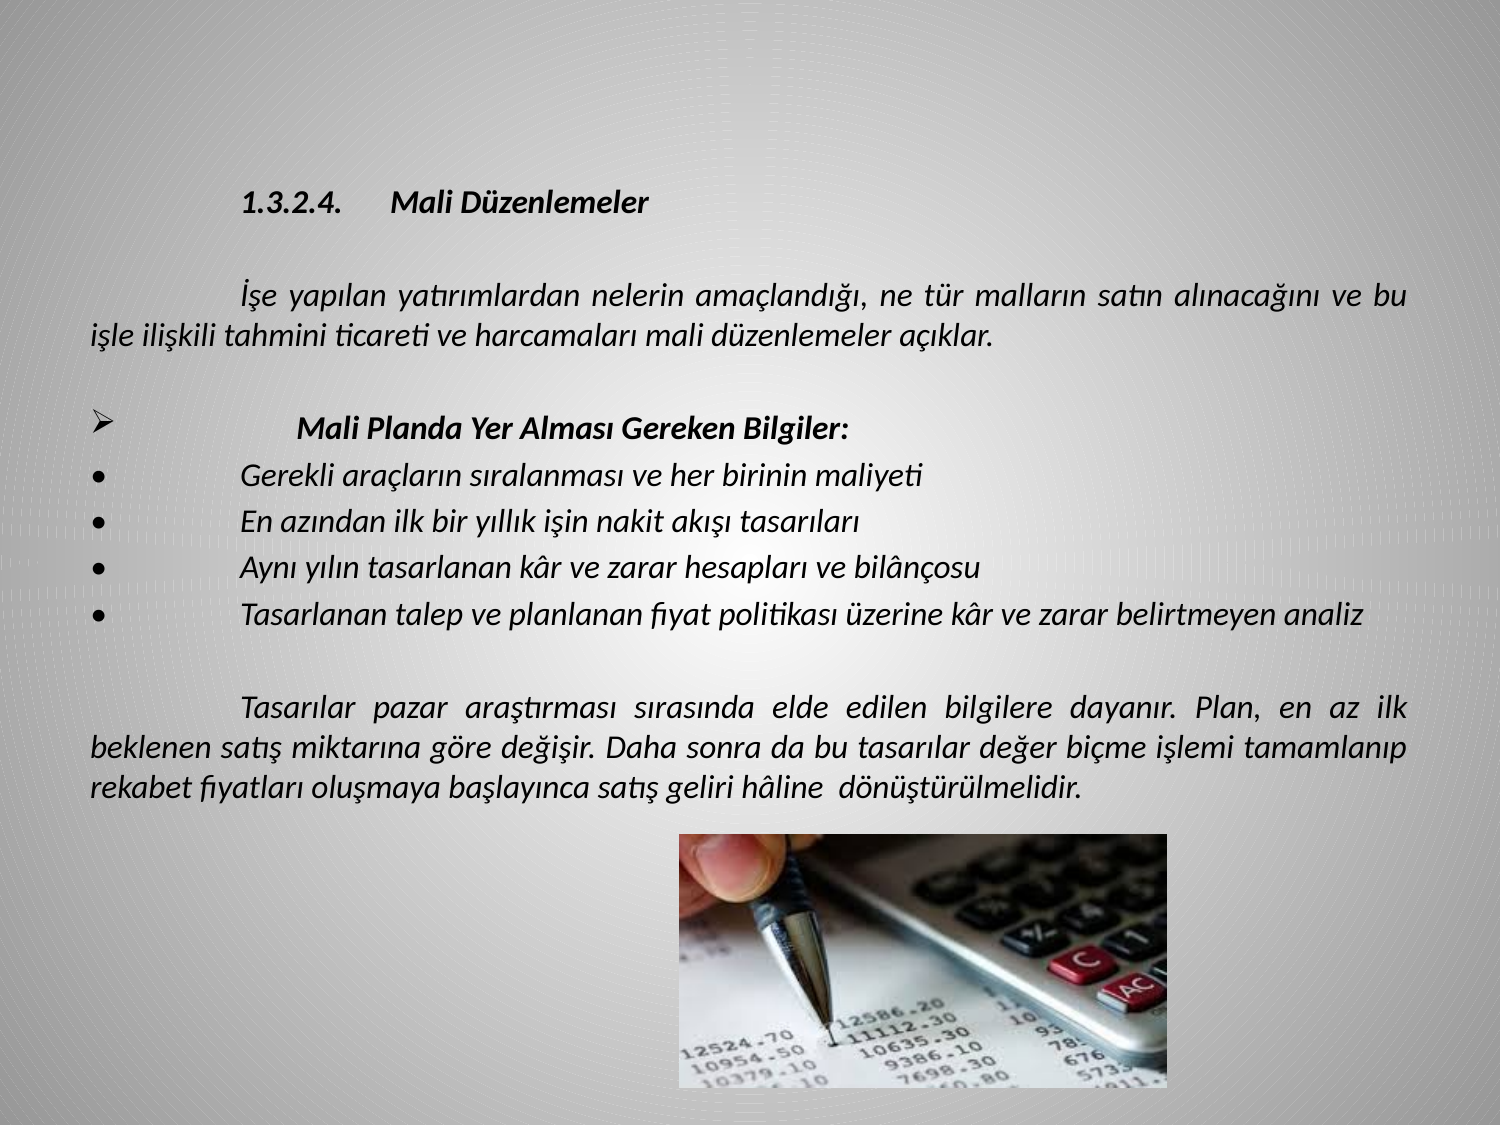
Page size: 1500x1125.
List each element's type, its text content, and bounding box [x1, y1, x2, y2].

list 1.3.2.4. Mali Düzenlemeler İşe yapılan yatırımlardan nelerin amaçlandığı, ne tür malların satın alınacağını ve bu işle ilişkili tahmini ticareti ve harcamaları mali düzenlemeler açıklar. Mali Planda Yer Alması Gereken Bilgiler: • Gerekli araçların sıralanması ve her birinin maliyeti • En azından ilk bir yıllık işin nakit akışı tasarıları • Aynı yılın tasarlanan kâr ve zarar hesapları ve bilânçosu • Tasarlanan talep ve planlanan fiyat politikası üzerine kâr ve zarar belirtmeyen analiz Tasarılar pazar araştırması sırasında elde edilen bilgilere dayanır. Plan, en az ilk beklenen satış miktarına göre değişir. Daha sonra da bu tasarılar değer biçme işlemi tamamlanıp rekabet fiyatları oluşmaya başlayınca satış geliri hâline dönüştürülmelidir. [75, 172, 1425, 1005]
picture [678, 833, 1167, 1088]
